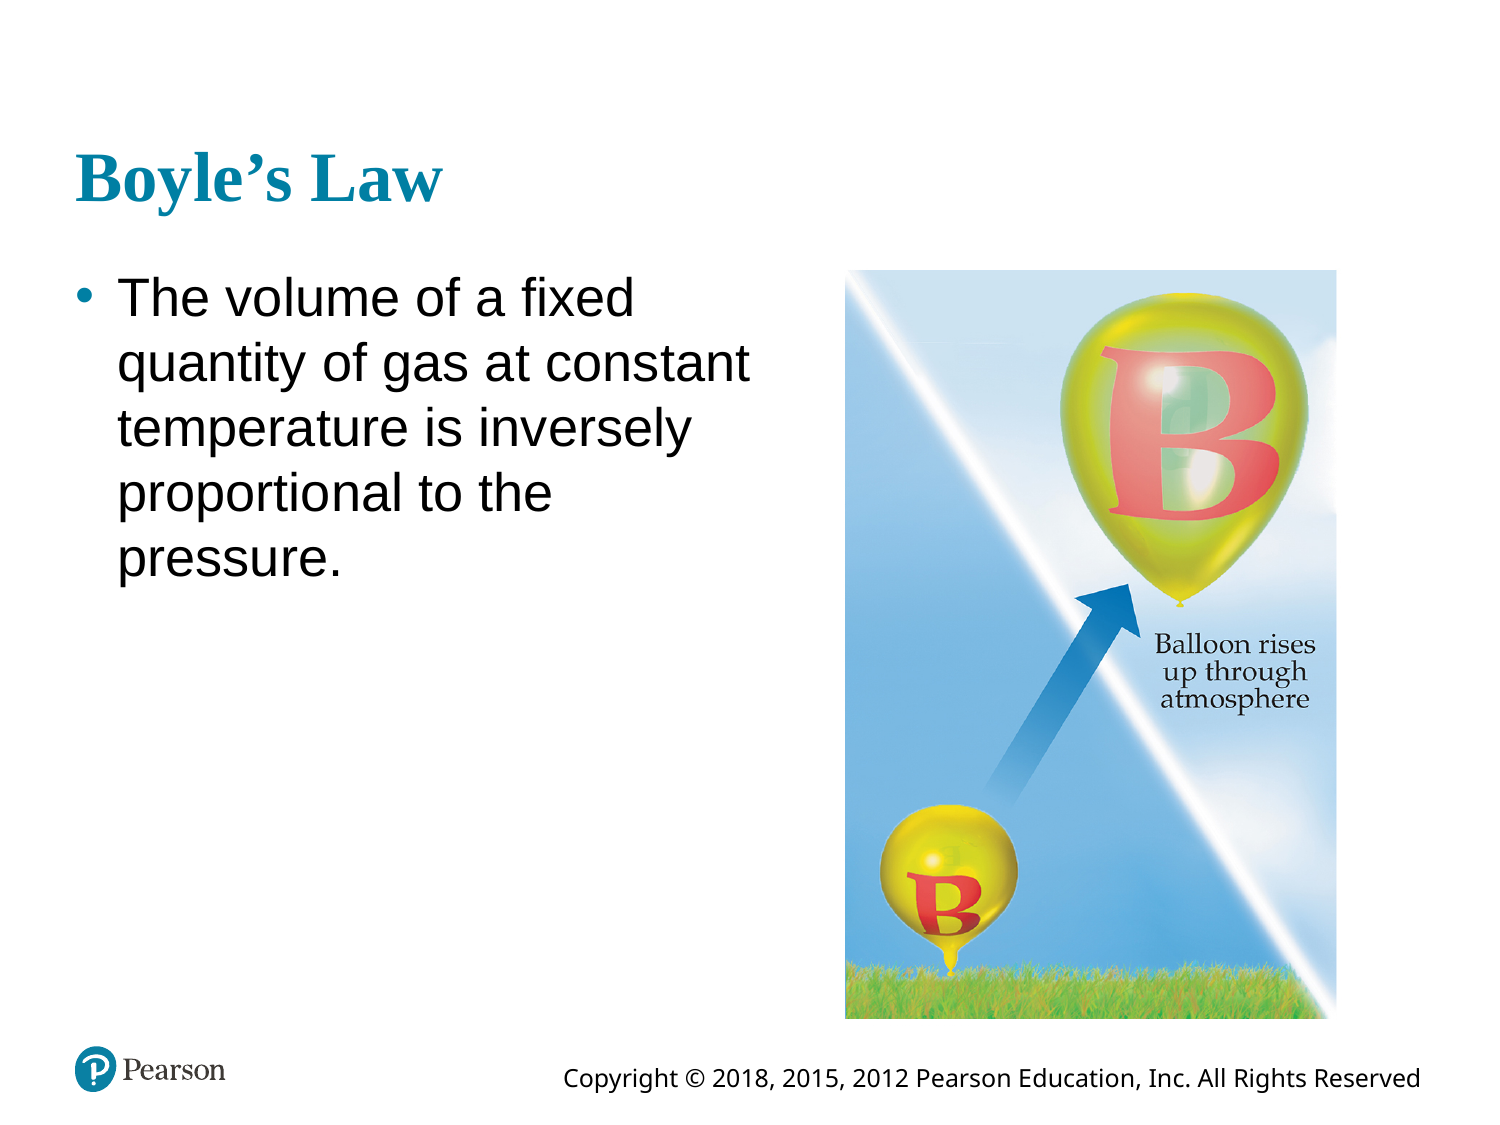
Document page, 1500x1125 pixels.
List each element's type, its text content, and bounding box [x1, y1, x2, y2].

list The volume of a fixed quantity of gas at constant temperature is inversely proportional to the pressure. [75, 262, 763, 618]
picture [837, 262, 1344, 1027]
title Boyle’s Law [75, 35, 1425, 216]
